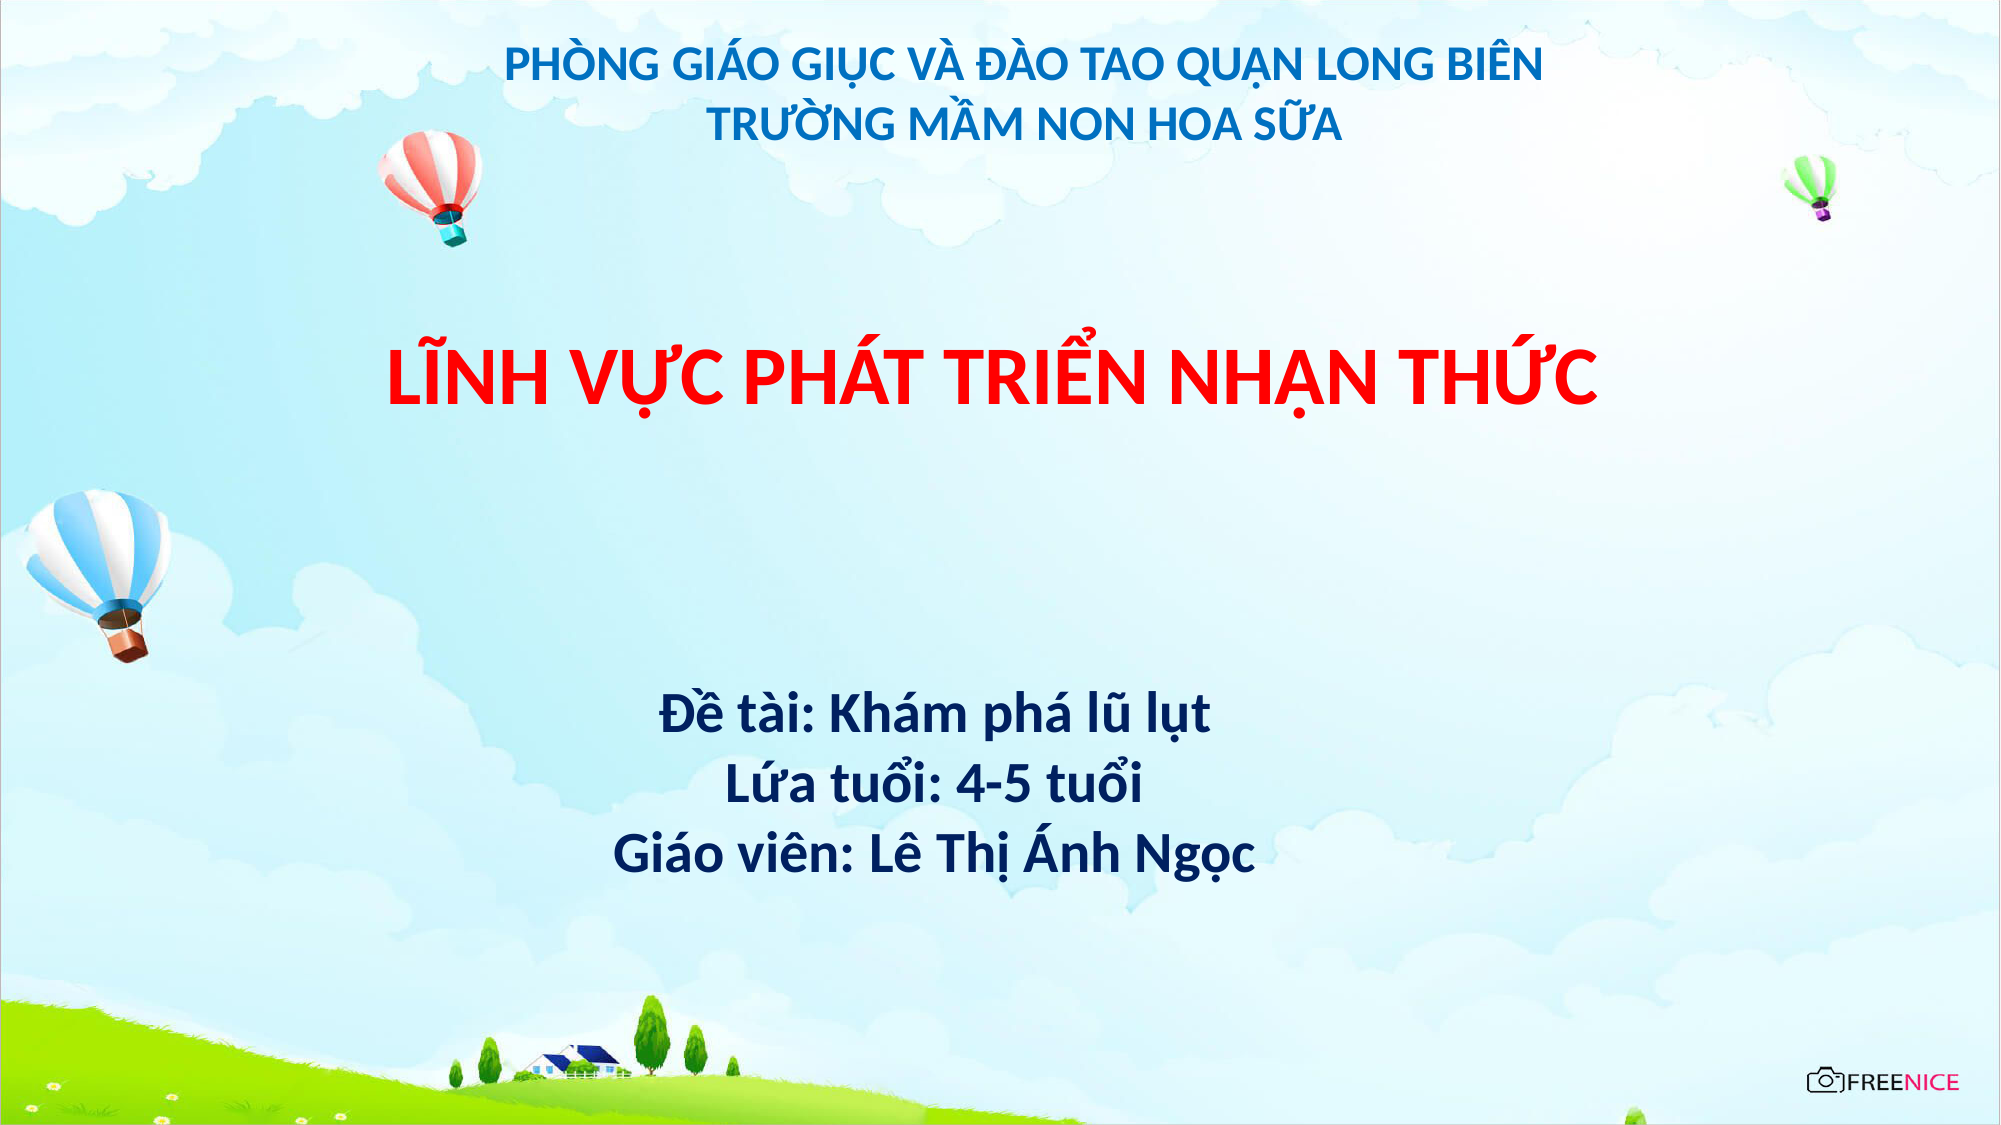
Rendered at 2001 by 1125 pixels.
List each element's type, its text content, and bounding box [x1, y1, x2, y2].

text_box Đề tài: Khám phá lũ lụt Lứa tuổi: 4-5 tuổi Giáo viên: Lê Thị Ánh Ngọc [586, 666, 1284, 892]
text_box PHÒNG GIÁO GIỤC VÀ ĐÀO TAO QUẬN LONG BIÊN TRƯỜNG MẦM NON HOA SỮA [475, 23, 1574, 158]
text_box LĨNH VỰC PHÁT TRIỂN NHẬN THỨC [371, 313, 1616, 429]
picture [0, 0, 2001, 1125]
